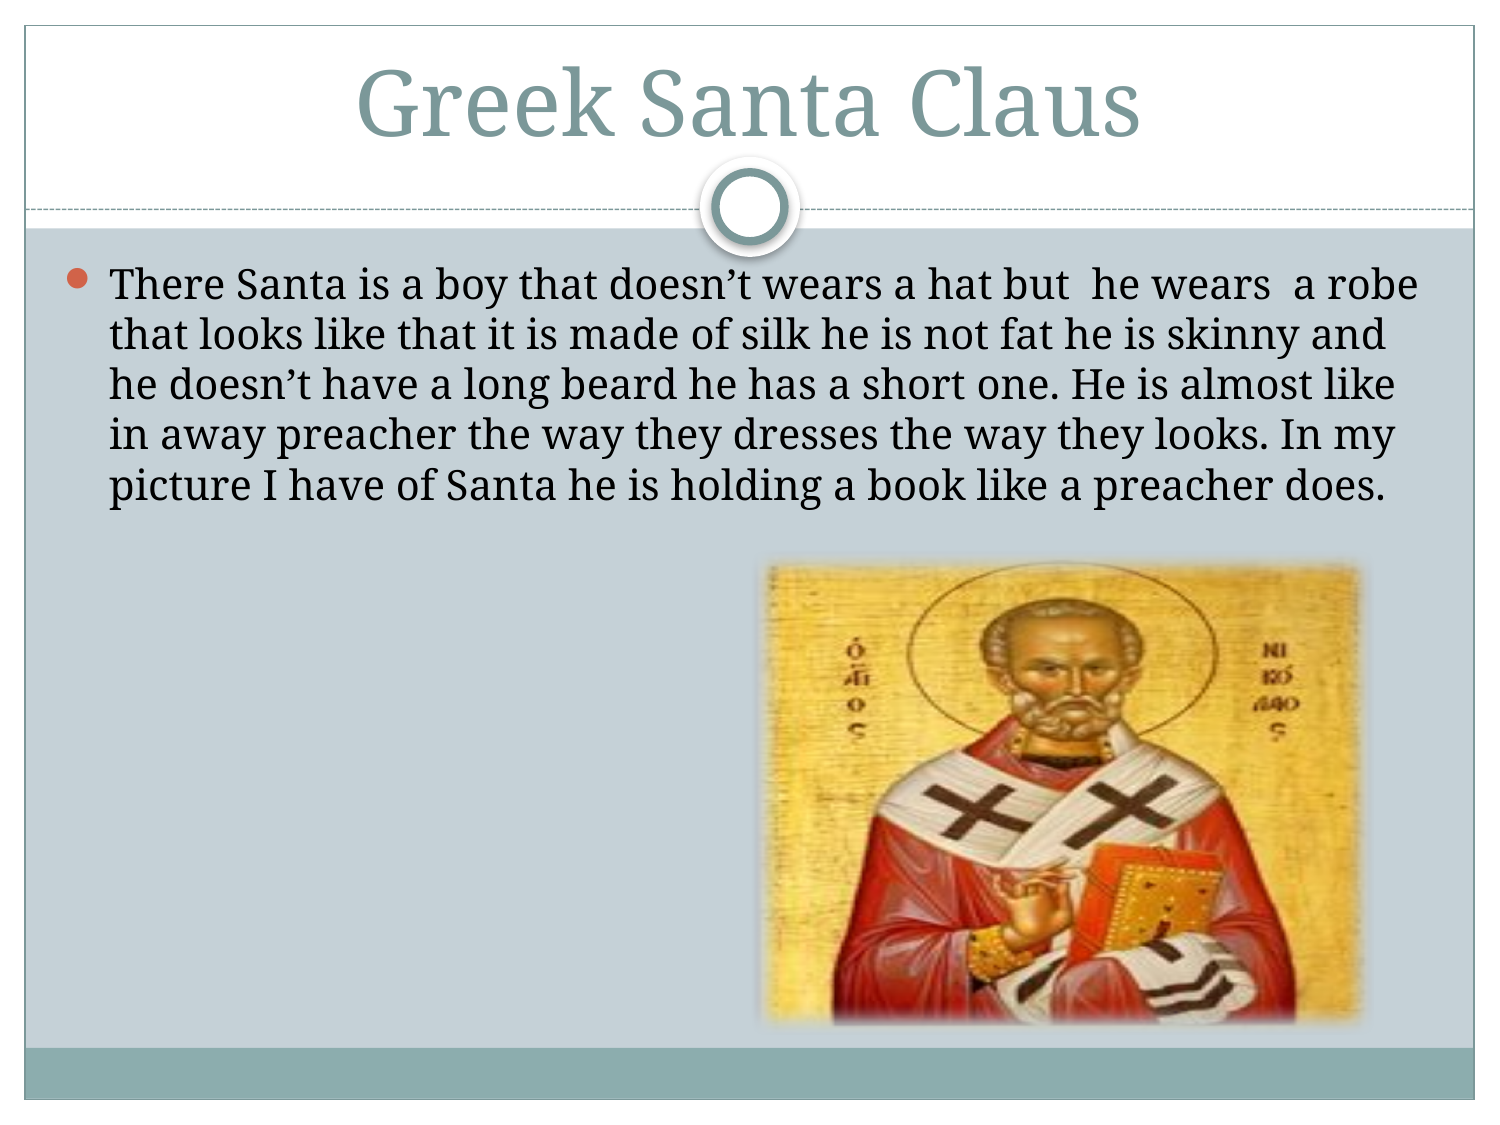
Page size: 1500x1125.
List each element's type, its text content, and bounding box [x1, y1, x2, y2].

picture [749, 549, 1376, 1036]
title Greek Santa Claus [49, 37, 1450, 162]
list There Santa is a boy that doesn’t wears a hat but he wears a robe that looks like that it is made of silk he is not fat he is skinny and he doesn’t have a long beard he has a short one. He is almost like in away preacher the way they dresses the way they looks. In my picture I have of Santa he is holding a book like a preacher does. [49, 250, 1445, 1001]
